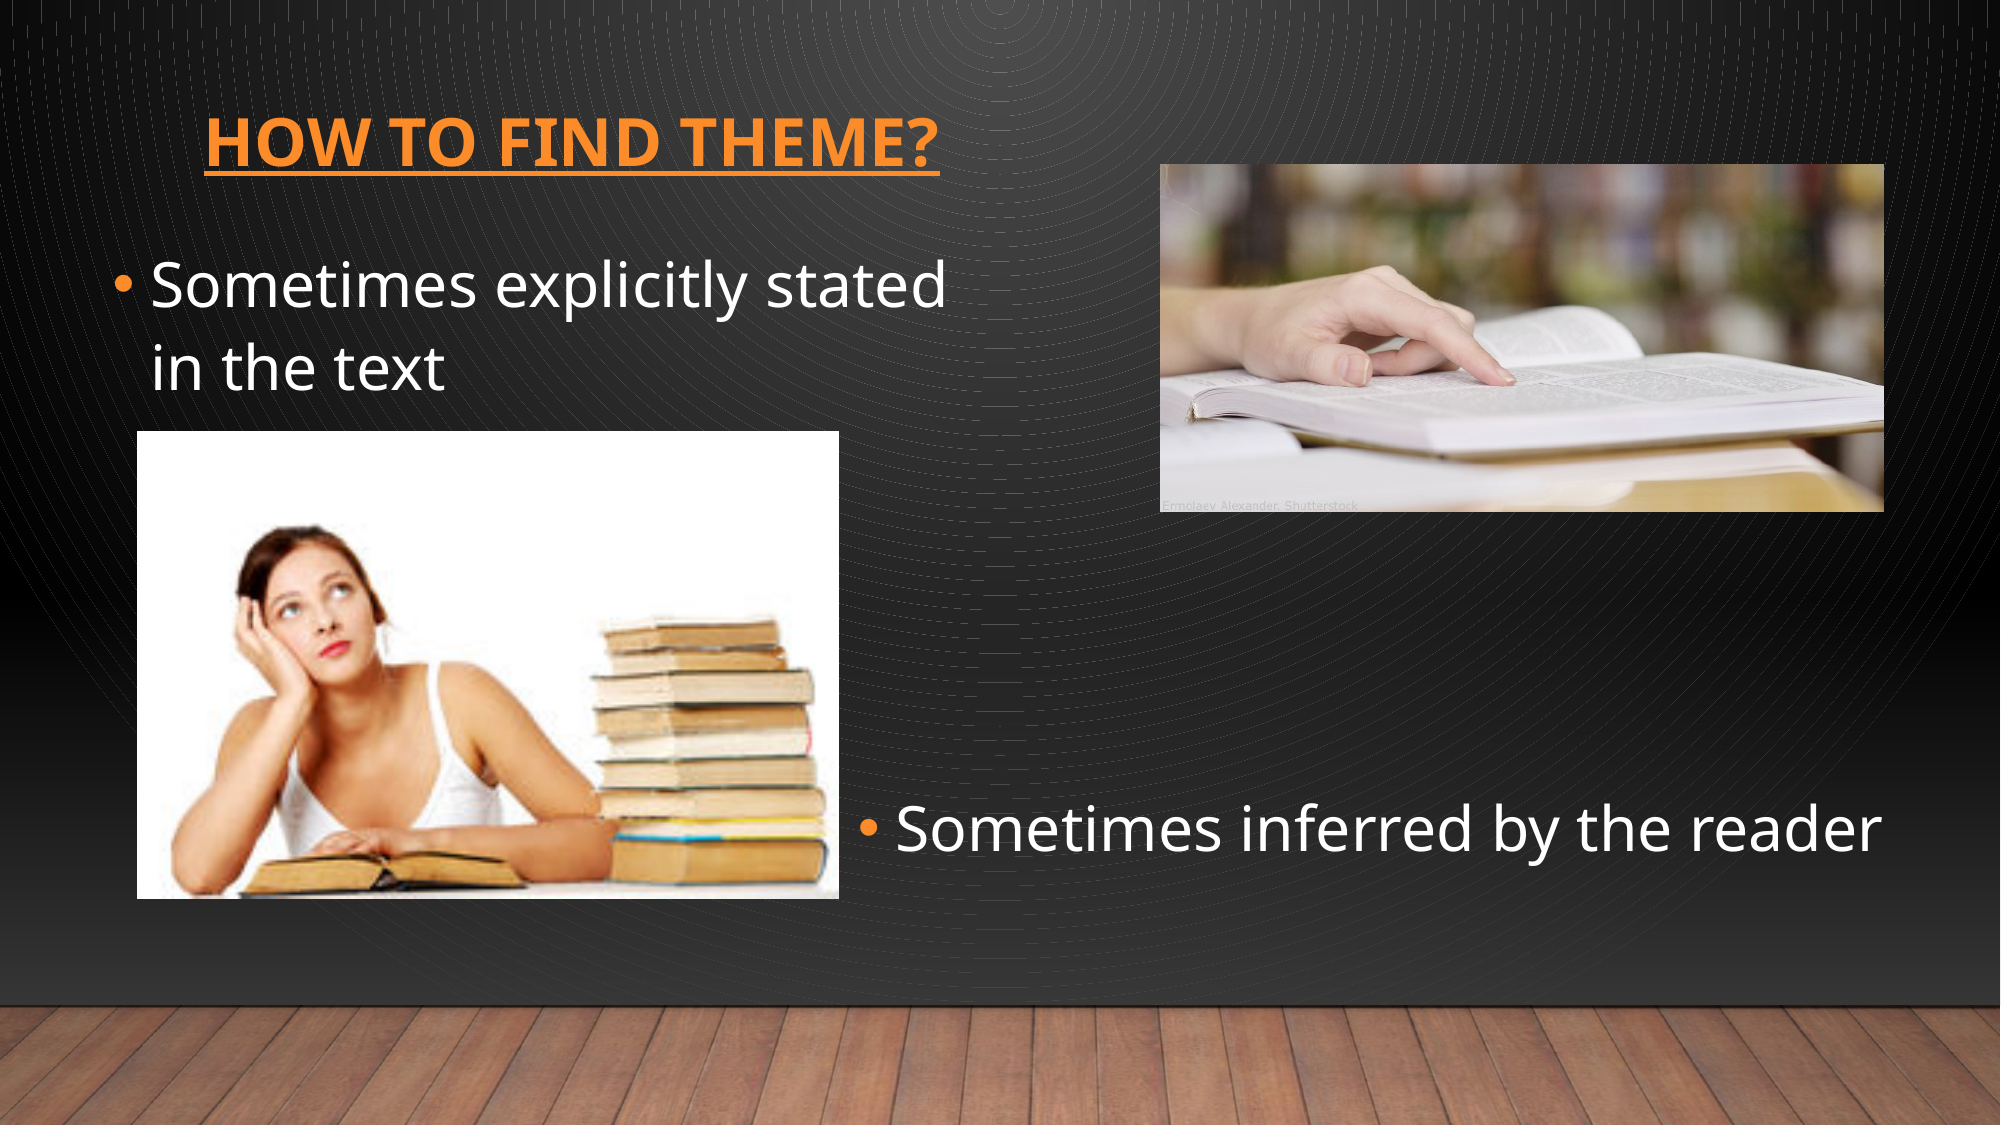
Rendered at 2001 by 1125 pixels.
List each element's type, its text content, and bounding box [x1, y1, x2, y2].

list Sometimes explicitly stated in the text Sometimes inferred by the reader [97, 230, 1900, 897]
picture [137, 431, 840, 900]
title How to find Theme? [85, 58, 1059, 231]
picture [1160, 163, 1884, 512]
picture [0, 1005, 2000, 1125]
